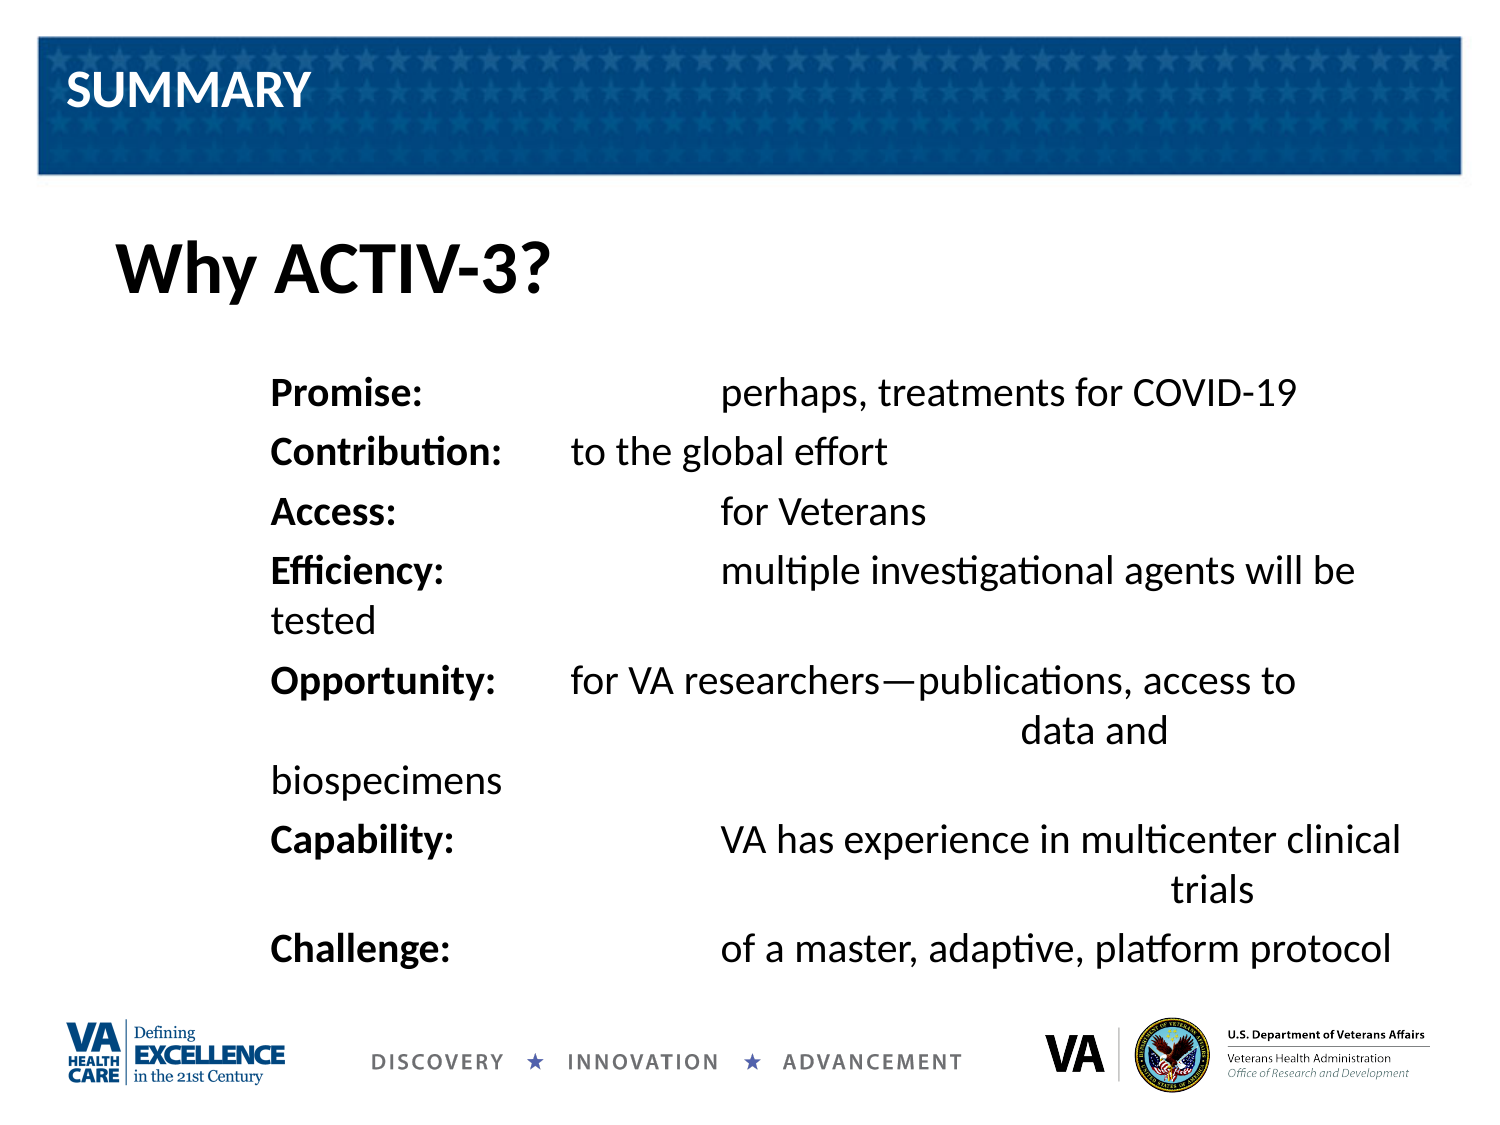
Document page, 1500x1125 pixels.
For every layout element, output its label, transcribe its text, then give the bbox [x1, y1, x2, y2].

picture [0, 0, 1500, 195]
text_box Why ACTIV-3? [100, 211, 569, 317]
picture [362, 1044, 971, 1078]
text_box Promise: perhaps, treatments for COVID-19 Contribution: to the global effort Access: for Veterans Efficiency: multiple investigational agents will be tested Opportunity: for VA researchers—publications, access to data and biospecimens Capability: VA has experience in multicenter clinical trials Challenge: of a master, adaptive, platform protocol [255, 357, 1425, 979]
picture [59, 1014, 285, 1092]
title SUMMARY [51, 46, 1402, 127]
picture [1045, 1014, 1430, 1095]
